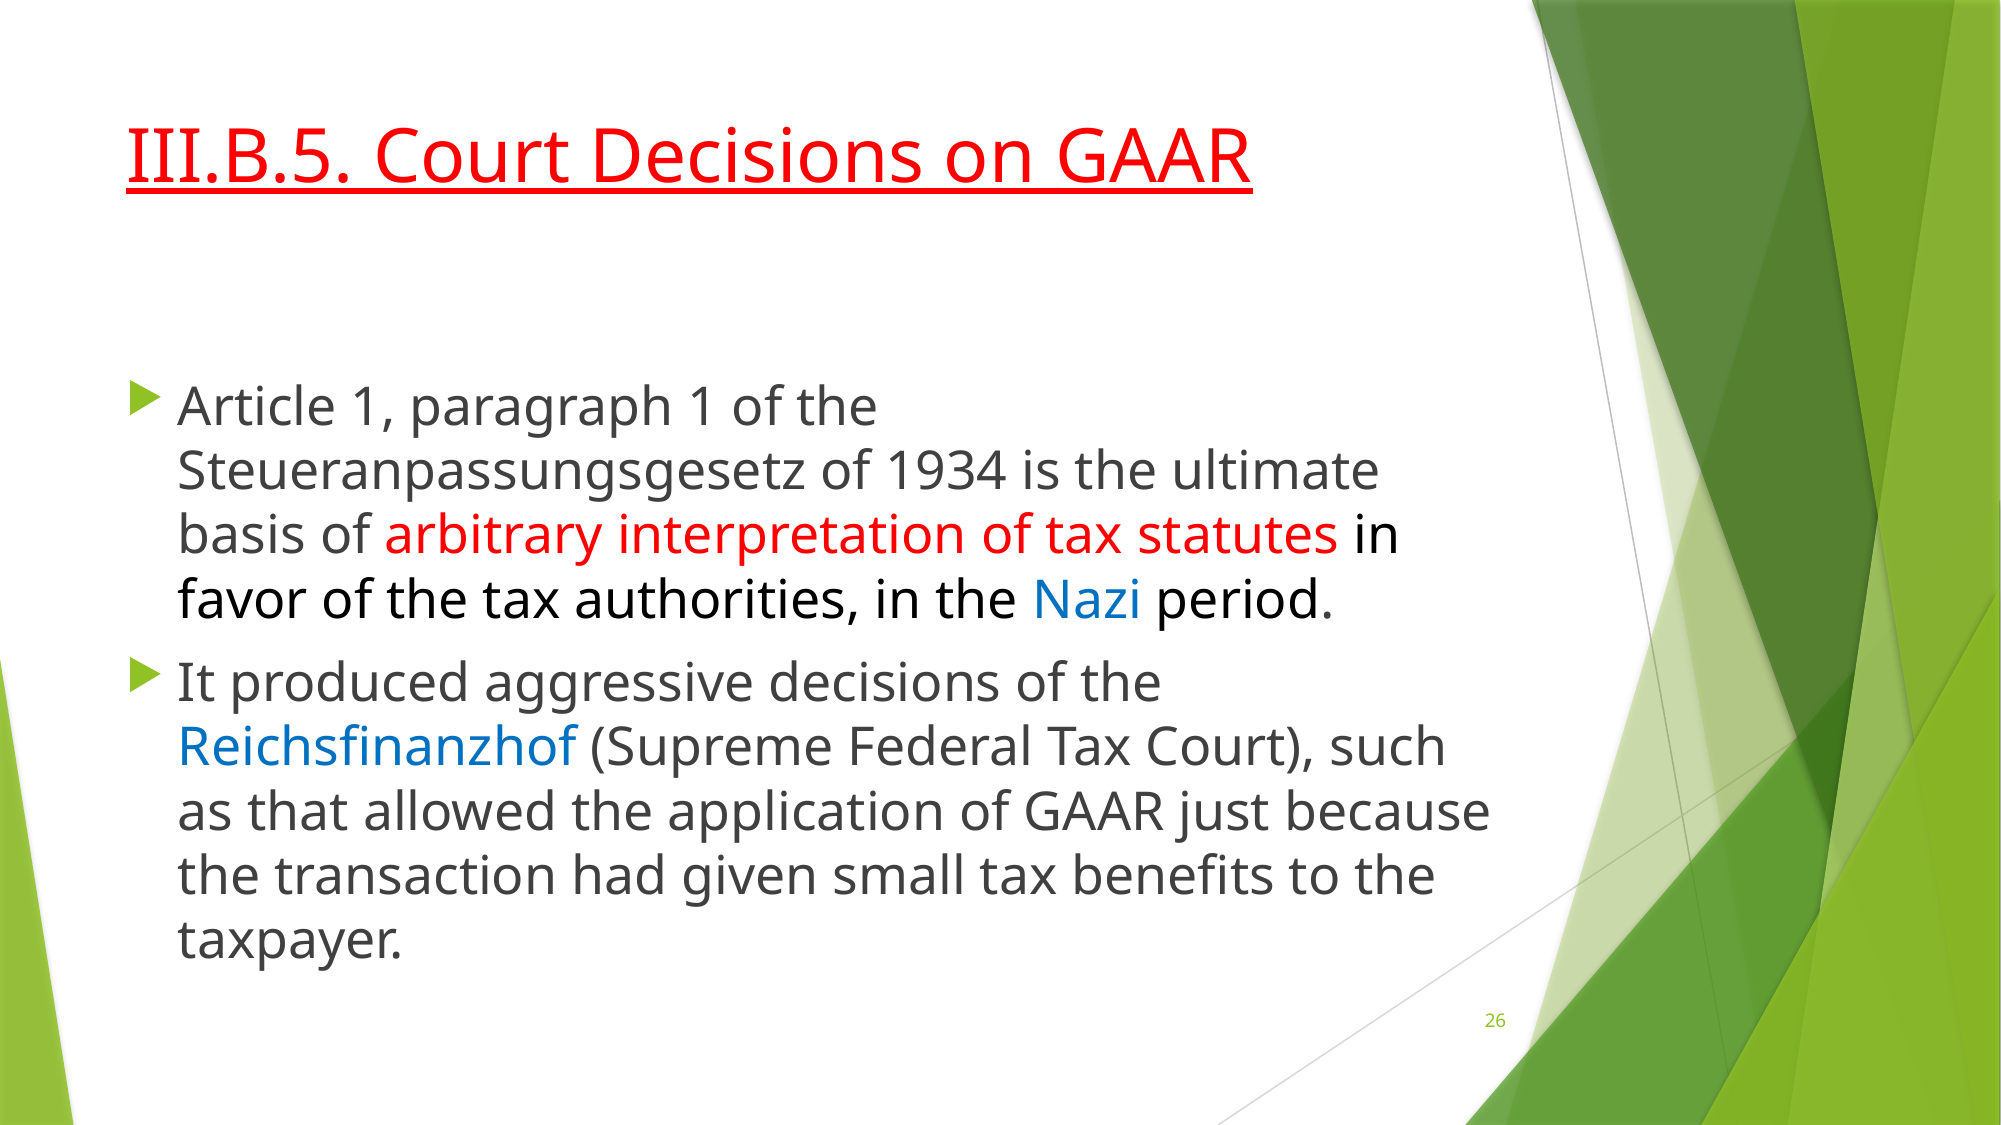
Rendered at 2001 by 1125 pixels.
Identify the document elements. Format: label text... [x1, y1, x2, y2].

title III.B.5. Court Decisions on GAAR [111, 99, 1522, 271]
slide_number 26 [1409, 991, 1522, 1051]
list Article 1, paragraph 1 of the Steueranpassungsgesetz of 1934 is the ultimate basis of arbitrary interpretation of tax statutes in favor of the tax authorities, in the Nazi period. It produced aggressive decisions of the Reichsfinanzhof (Supreme Federal Tax Court), such as that allowed the application of GAAR just because the transaction had given small tax benefits to the taxpayer. [111, 271, 1522, 992]
